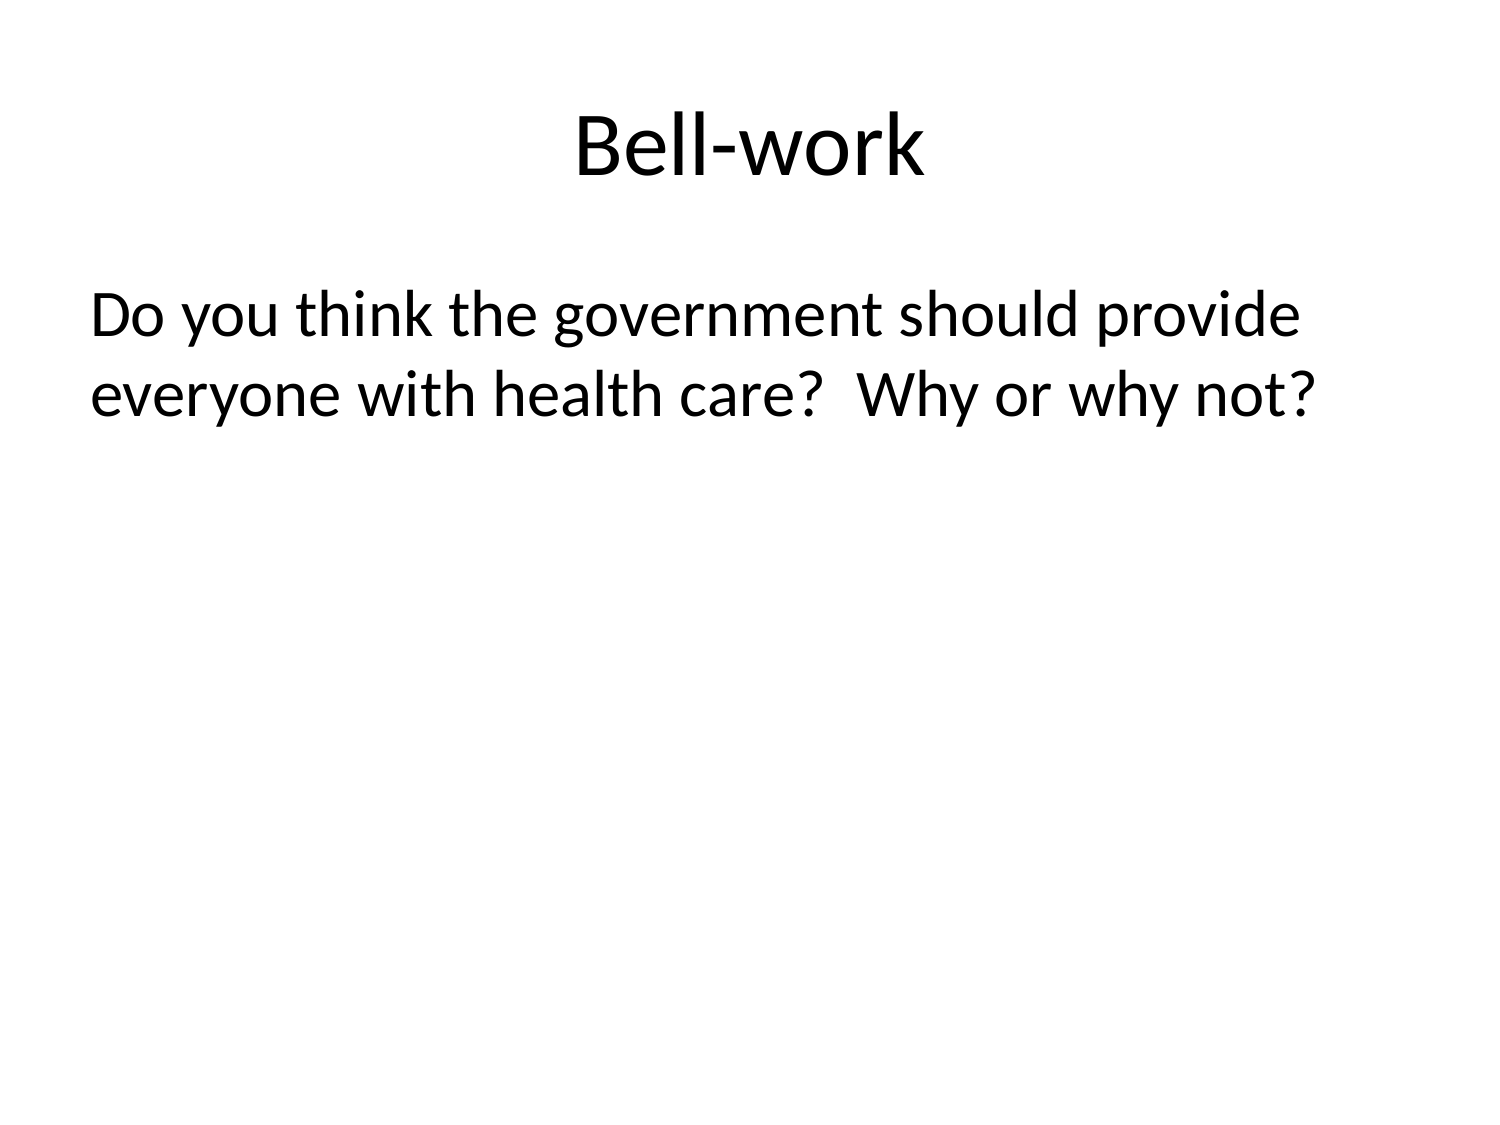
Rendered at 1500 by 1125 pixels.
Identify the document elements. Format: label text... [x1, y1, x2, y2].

title Bell-work [75, 45, 1425, 233]
list Do you think the government should provide everyone with health care? Why or why not? [75, 262, 1425, 1005]
